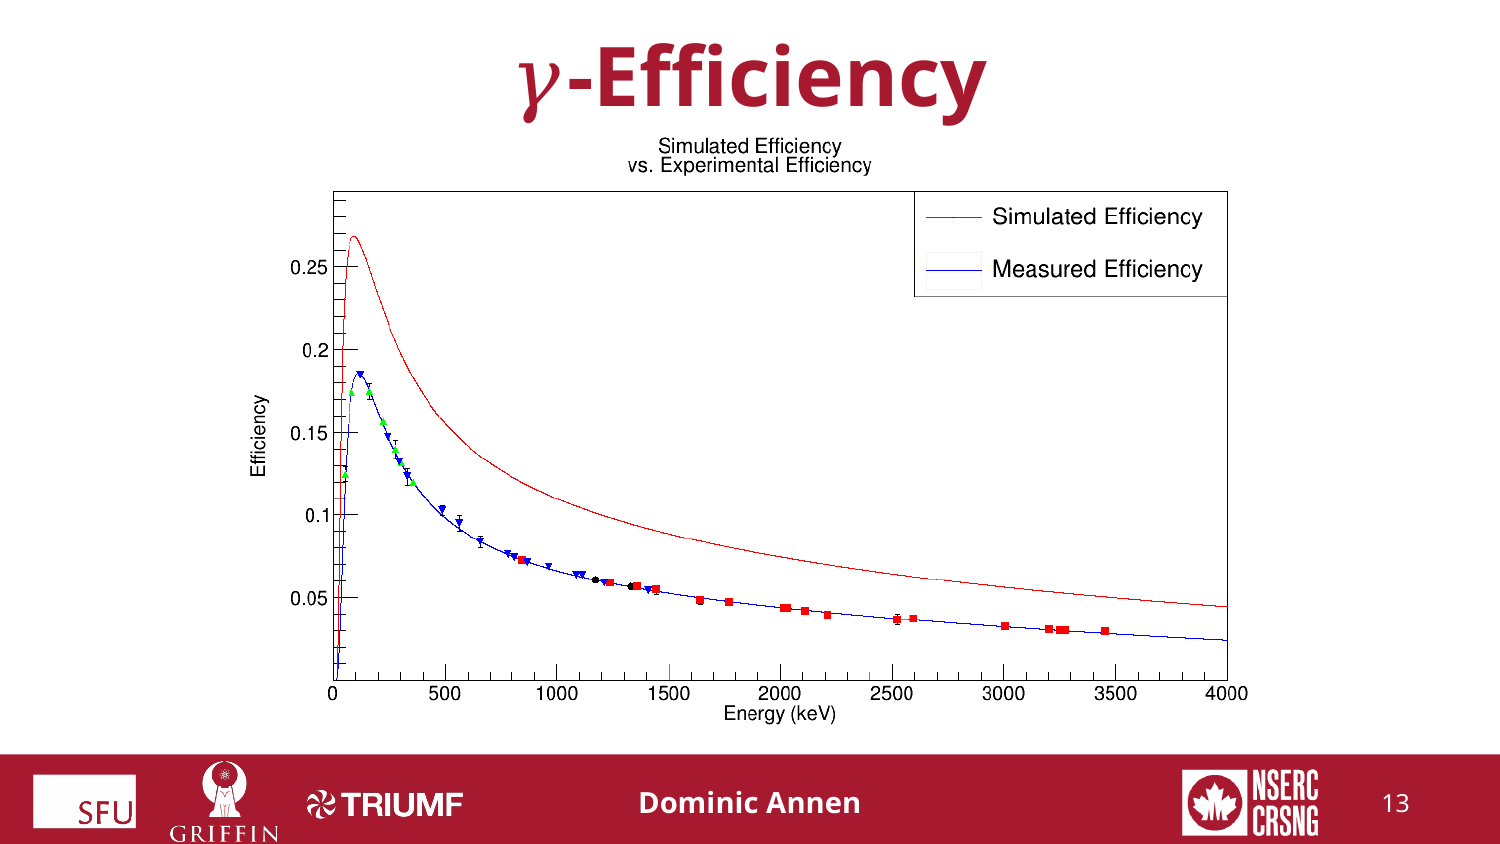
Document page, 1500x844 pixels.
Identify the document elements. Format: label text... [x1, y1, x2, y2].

picture [1182, 827, 1318, 836]
picture [21, 759, 144, 842]
slide_number 13 [1074, 782, 1425, 827]
picture [230, 135, 1270, 741]
picture [170, 761, 279, 842]
picture [300, 785, 466, 823]
title 𝛾-Efficiency [37, 22, 1463, 124]
picture [1182, 769, 1318, 782]
